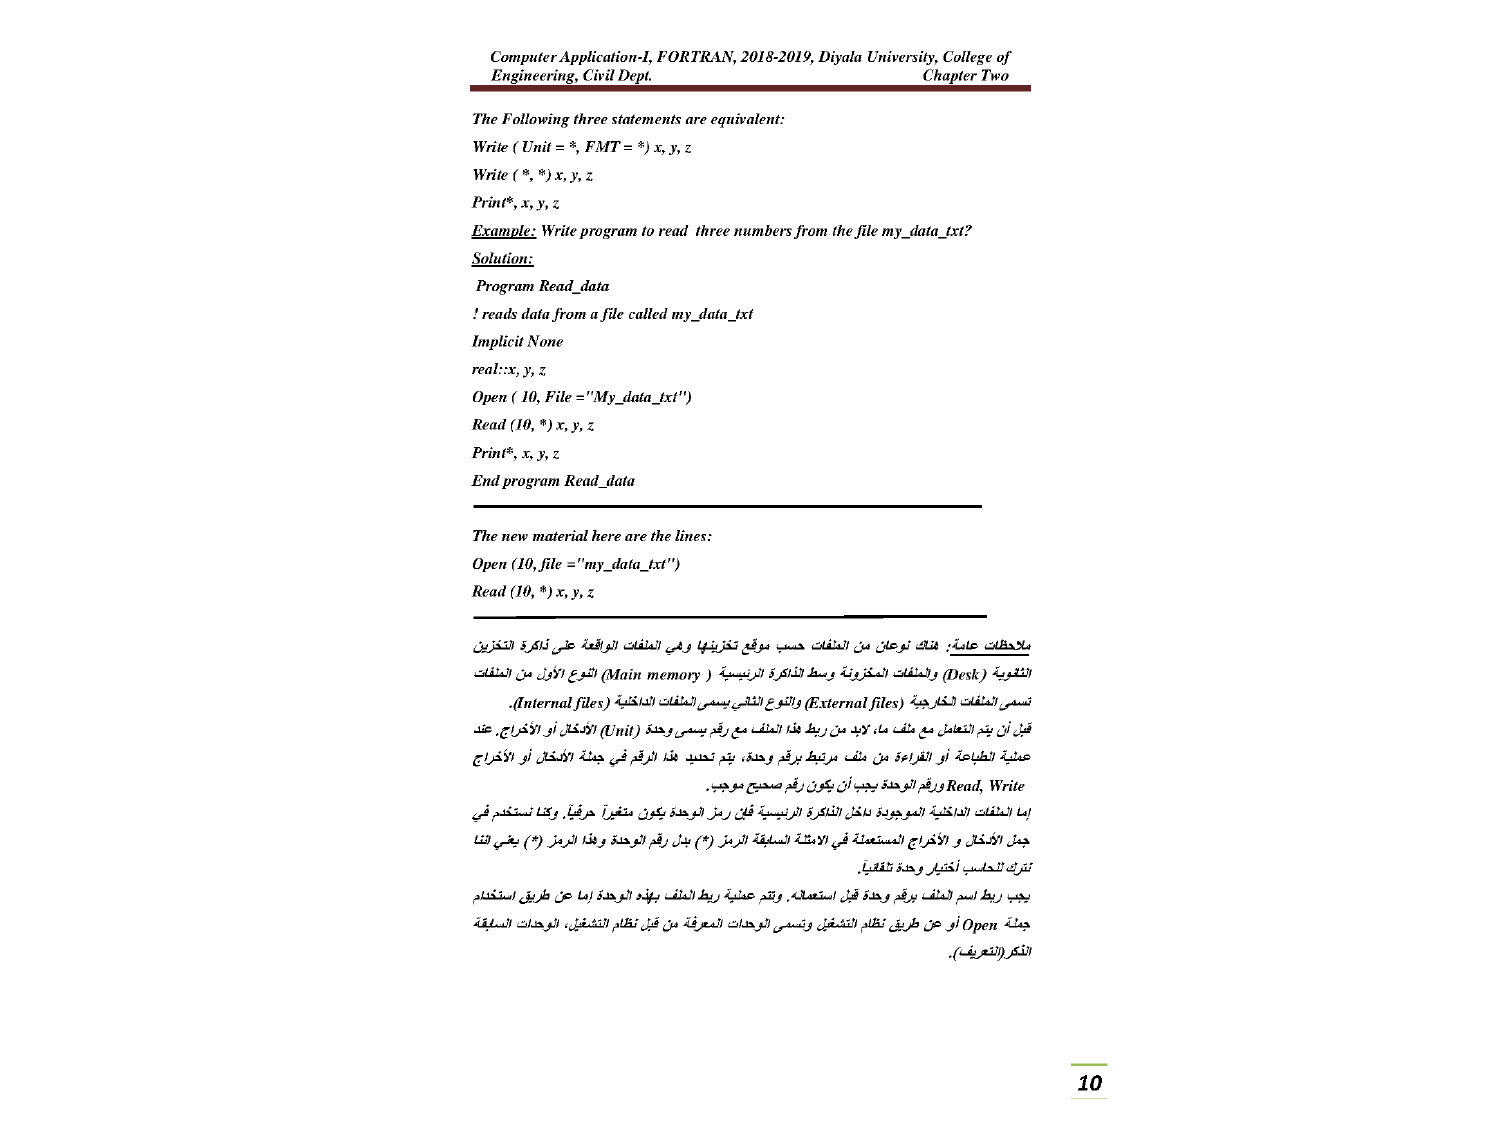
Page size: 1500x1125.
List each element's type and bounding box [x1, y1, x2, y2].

picture [350, 0, 1150, 1125]
